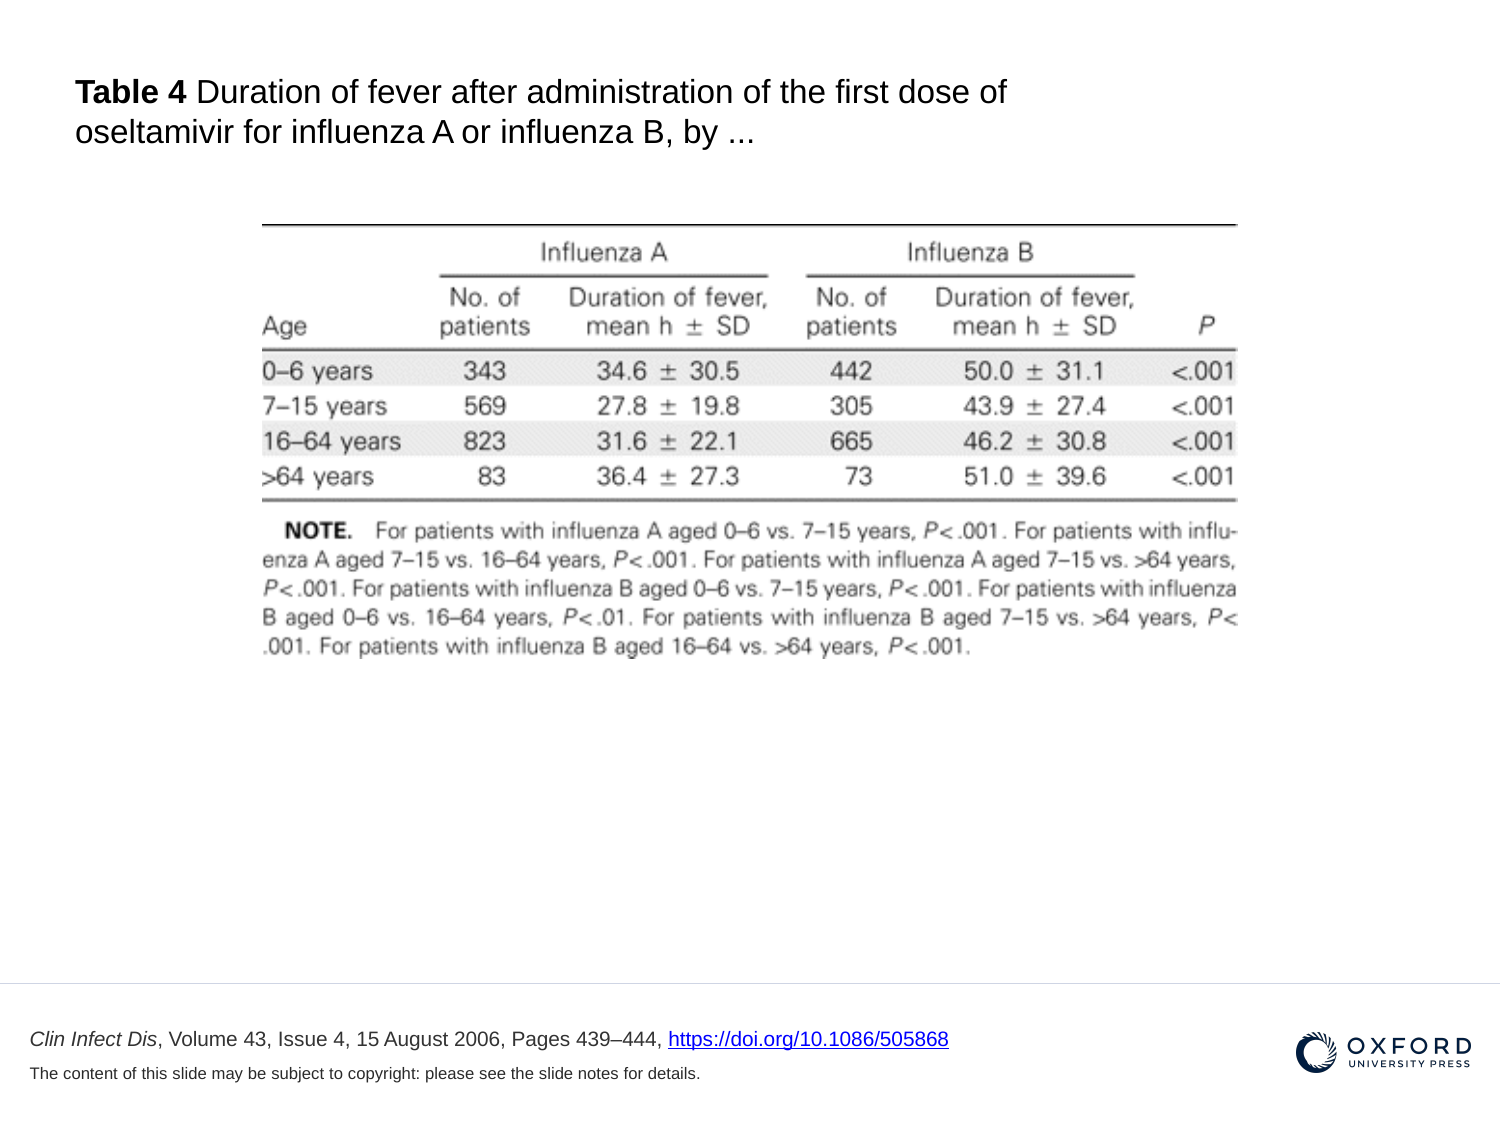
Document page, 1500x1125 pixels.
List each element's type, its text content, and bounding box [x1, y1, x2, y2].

footer Clin Infect Dis, Volume 43, Issue 4, 15 August 2006, Pages 439–444, https://doi.org/10.1086/505868 The content of this slide may be subject to copyright: please see the slide notes for details. [0, 983, 1260, 1125]
picture [262, 224, 1238, 659]
picture [1296, 1032, 1471, 1073]
title Table 4 Duration of fever after administration of the first dose of oseltamivir for influenza A or influenza B, by ... [75, 69, 1078, 171]
